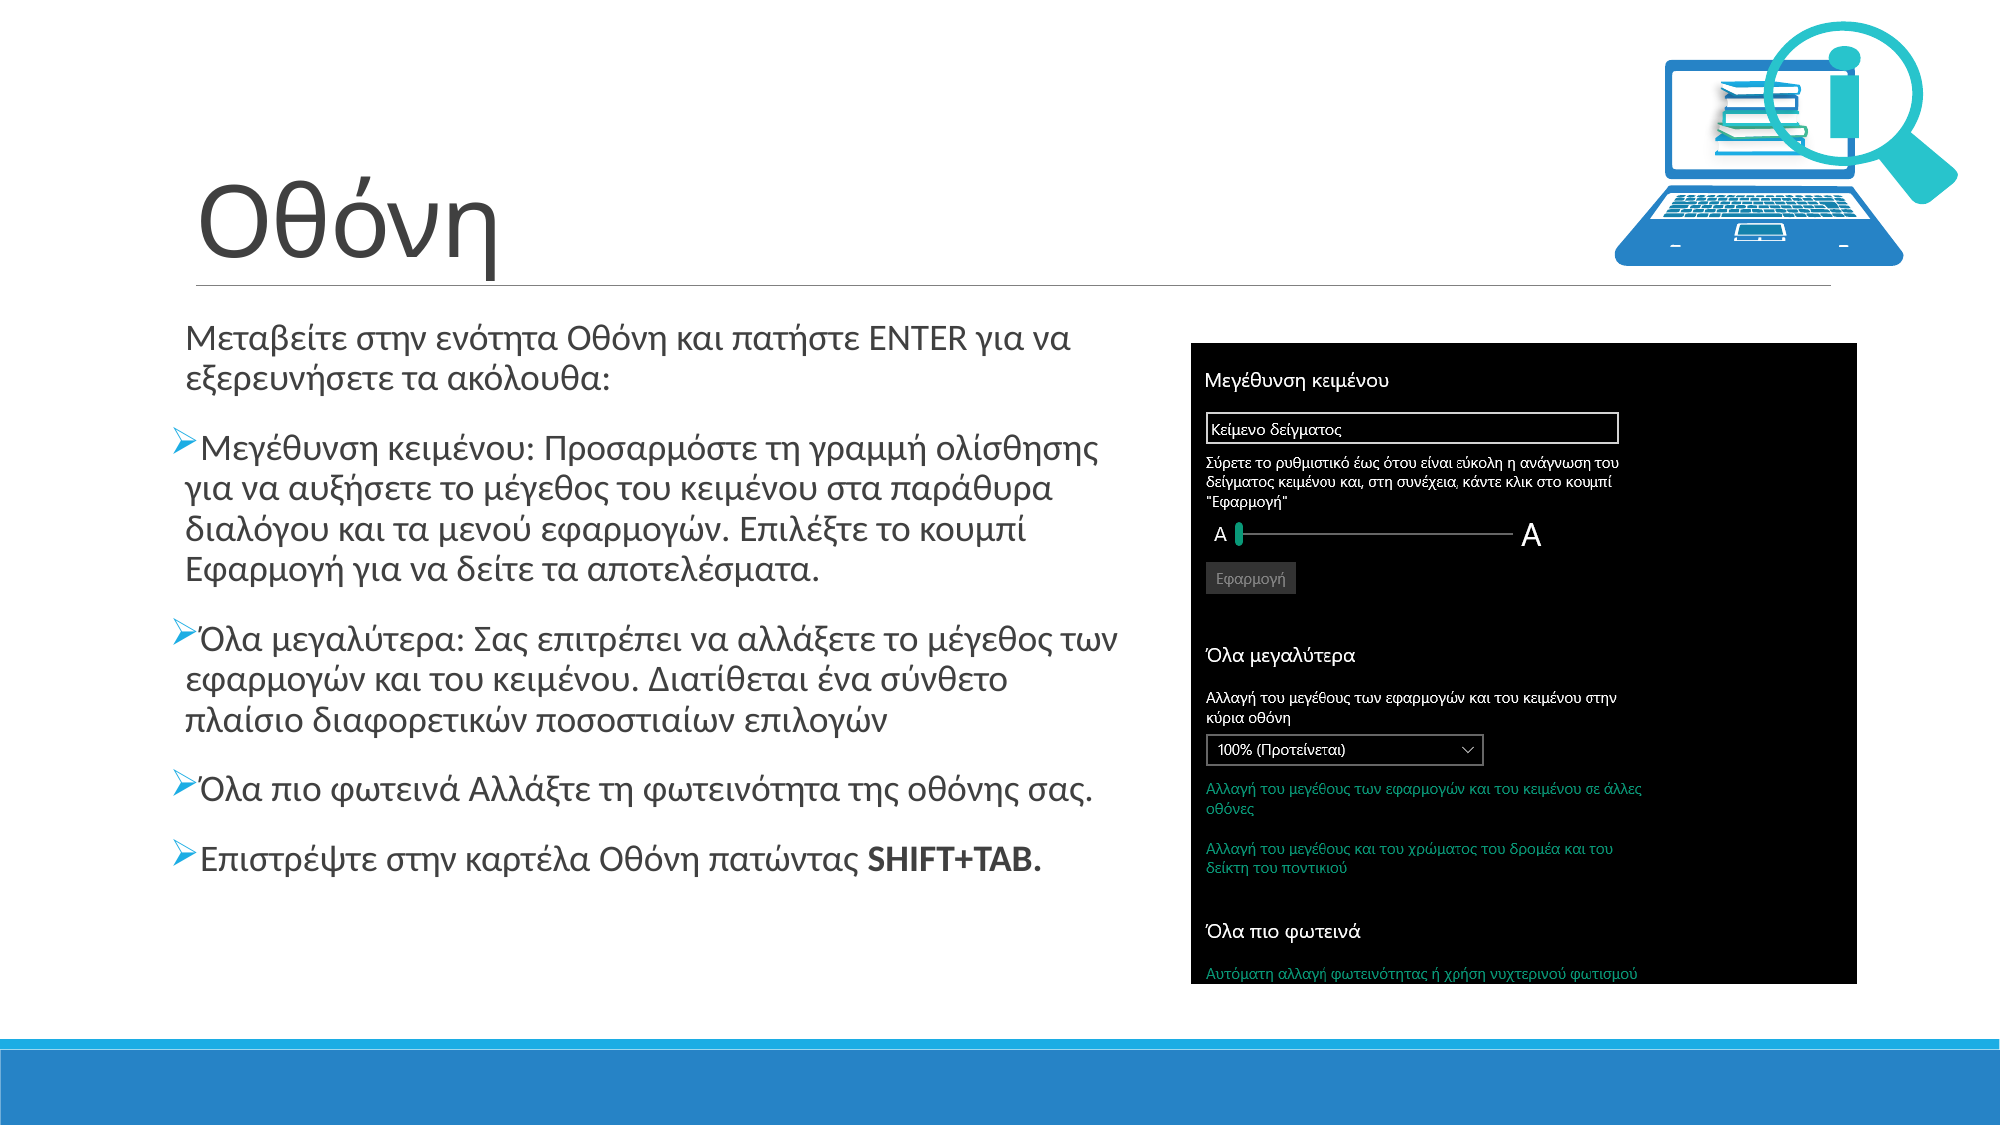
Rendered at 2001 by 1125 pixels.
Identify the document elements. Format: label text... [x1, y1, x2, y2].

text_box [1614, 20, 1959, 267]
list Μεταβείτε στην ενότητα Οθόνη και πατήστε ENTER για να εξερευνήσετε τα ακόλουθα: Μεγέθυνση κειμένου: Προσαρμόστε τη γραμμή ολίσθησης για να αυξήσετε το μέγεθος του κειμένου στα παράθυρα διαλόγου και τα μενού εφαρμογών. Επιλέξτε το κουμπί Εφαρμογή για να δείτε τα αποτελέσματα. Όλα μεγαλύτερα: Σας επιτρέπει να αλλάξετε το μέγεθος των εφαρμογών και του κειμένου. Διατίθεται ένα σύνθετο πλαίσιο διαφορετικών ποσοστιαίων επιλογών Όλα πιο φωτεινά Αλλάξτε τη φωτεινότητα της οθόνης σας. Επιστρέψτε στην καρτέλα Οθόνη πατώντας SHIFT+TAB. [170, 310, 1133, 963]
picture [1191, 343, 1858, 985]
title Οθόνη [180, 47, 1830, 285]
